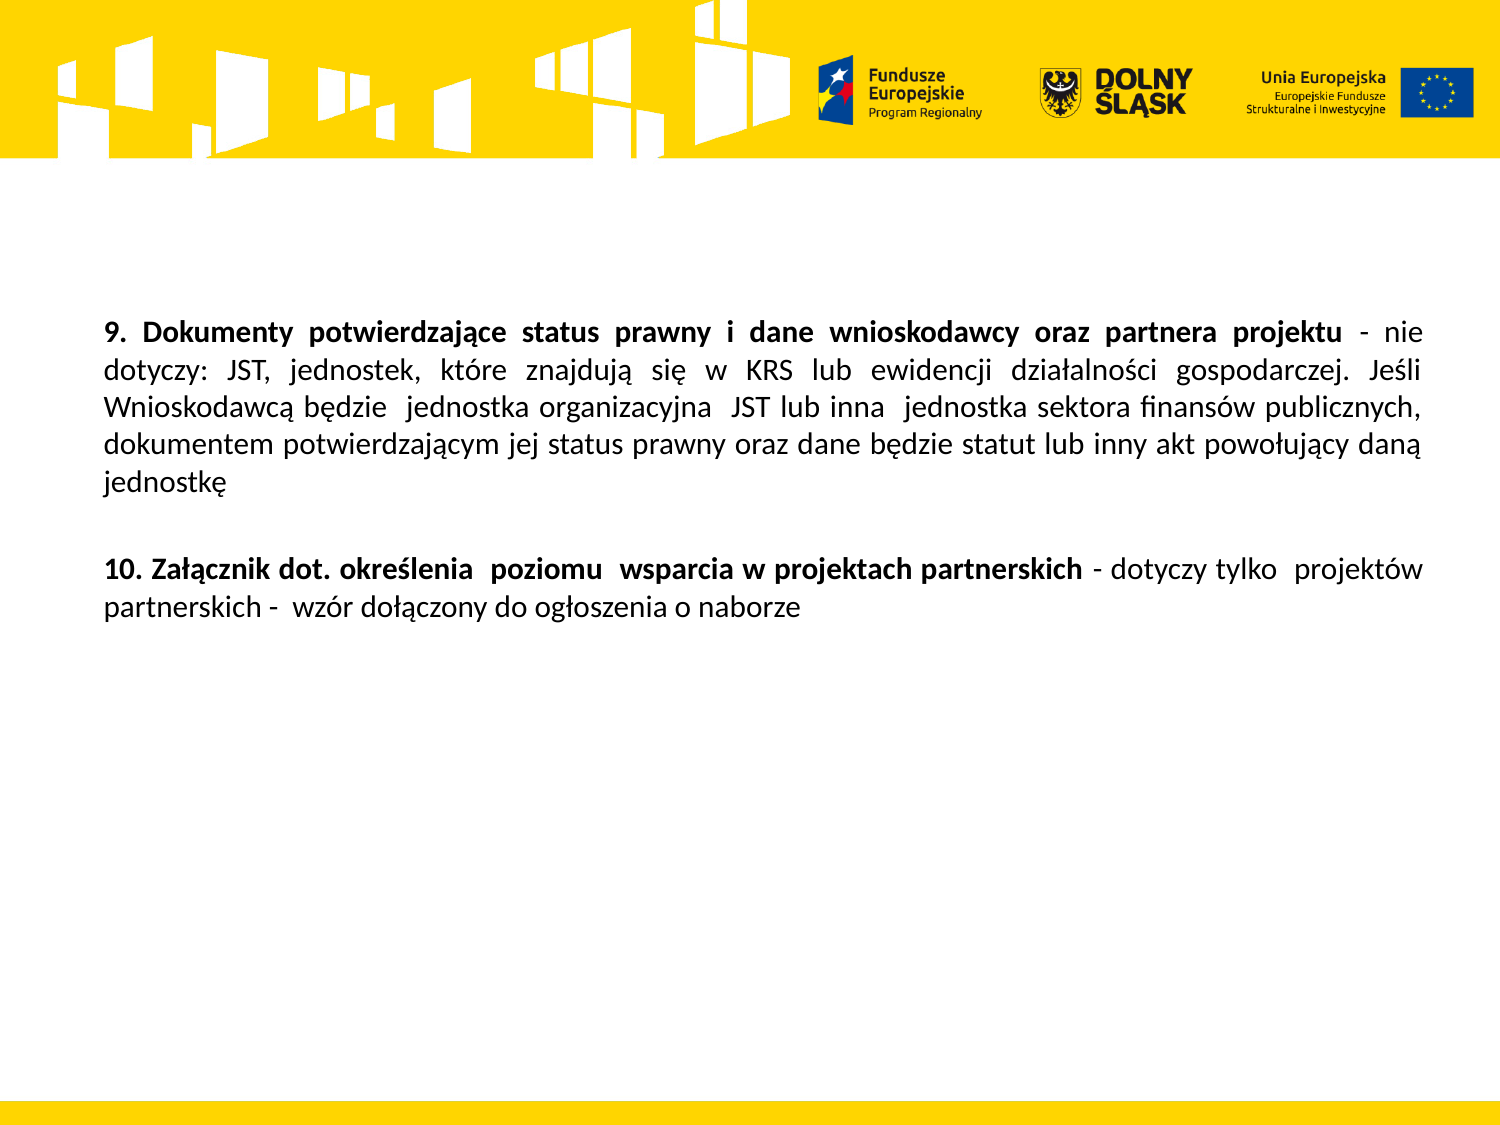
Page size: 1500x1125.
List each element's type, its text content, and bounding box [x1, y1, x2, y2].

list 9. Dokumenty potwierdzające status prawny i dane wnioskodawcy oraz partnera projektu - nie dotyczy: JST, jednostek, które znajdują się w KRS lub ewidencji działalności gospodarczej. Jeśli Wnioskodawcą będzie jednostka organizacyjna JST lub inna jednostka sektora finansów publicznych, dokumentem potwierdzającym jej status prawny oraz dane będzie statut lub inny akt powołujący daną jednostkę 10. Załącznik dot. określenia poziomu wsparcia w projektach partnerskich - dotyczy tylko projektów partnerskich - wzór dołączony do ogłoszenia o naborze [88, 172, 1439, 1059]
picture [0, 0, 1500, 1125]
